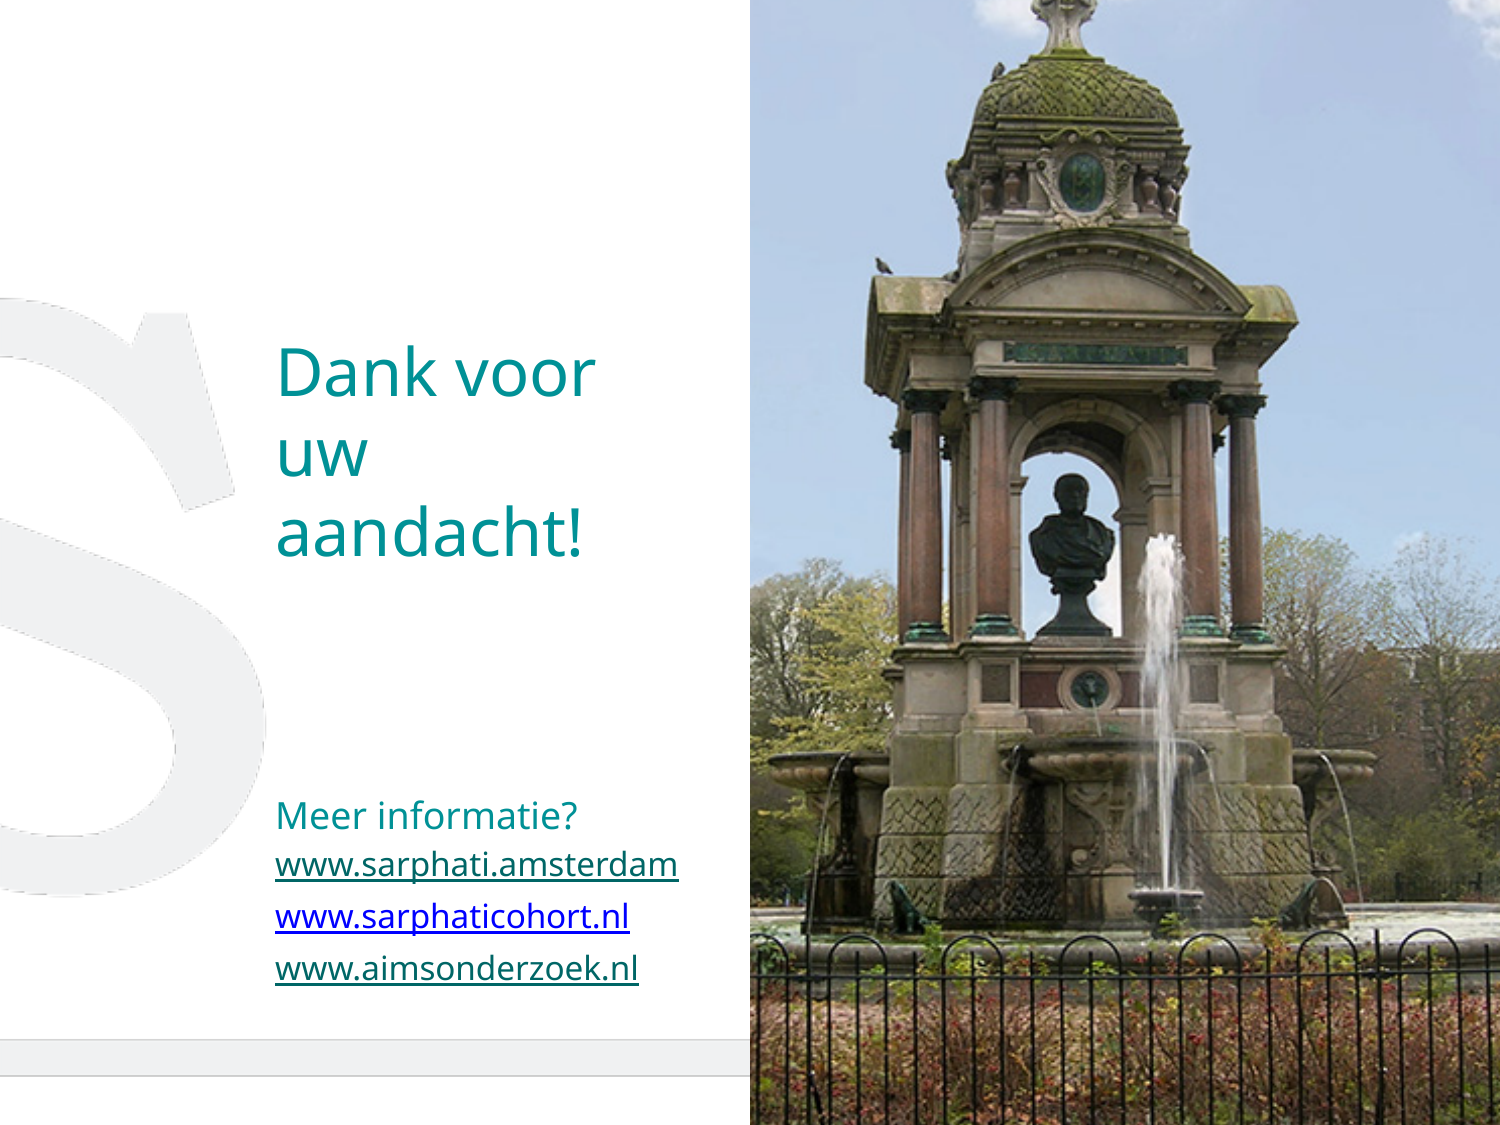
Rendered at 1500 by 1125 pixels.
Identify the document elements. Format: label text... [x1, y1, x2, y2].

picture [749, 0, 1500, 1125]
text_box Dank voor uw aandacht! [260, 322, 676, 625]
text_box Meer informatie? www.sarphati.amsterdam www.sarphaticohort.nl www.aimsonderzoek.nl [260, 784, 744, 1076]
